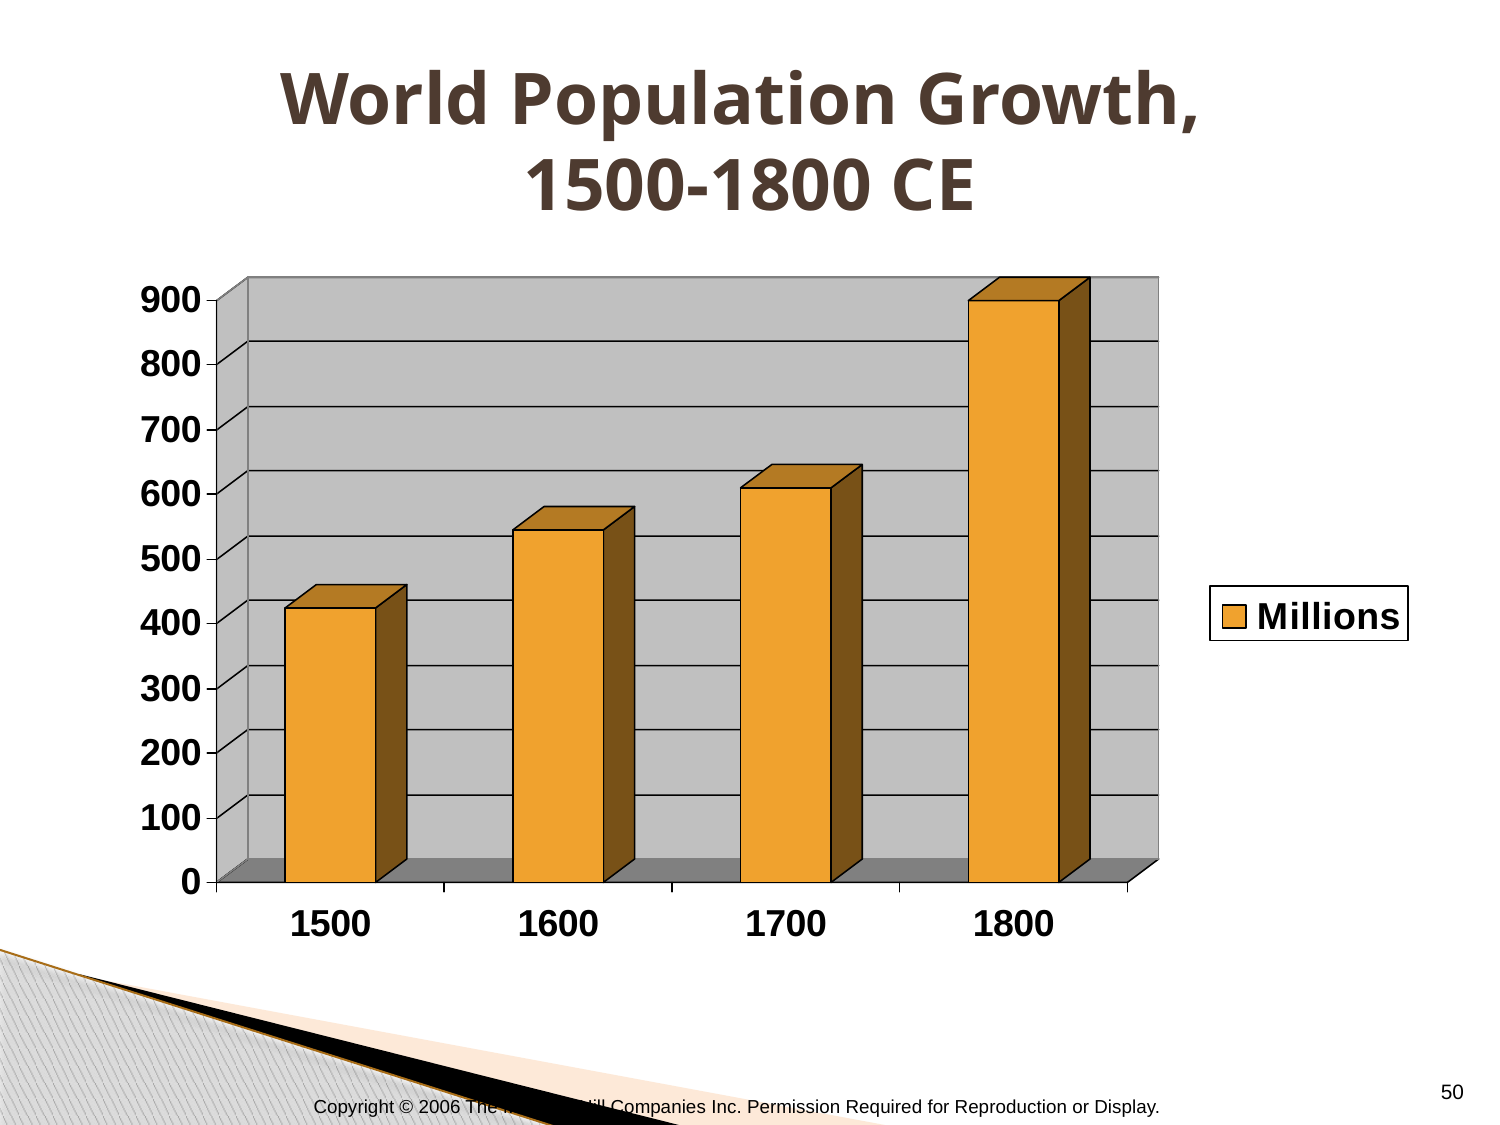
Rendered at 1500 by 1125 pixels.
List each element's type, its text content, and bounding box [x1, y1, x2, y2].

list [75, 242, 1424, 986]
title World Population Growth, 1500-1800 CE [75, 45, 1425, 233]
slide_number 50 [1418, 1051, 1479, 1112]
